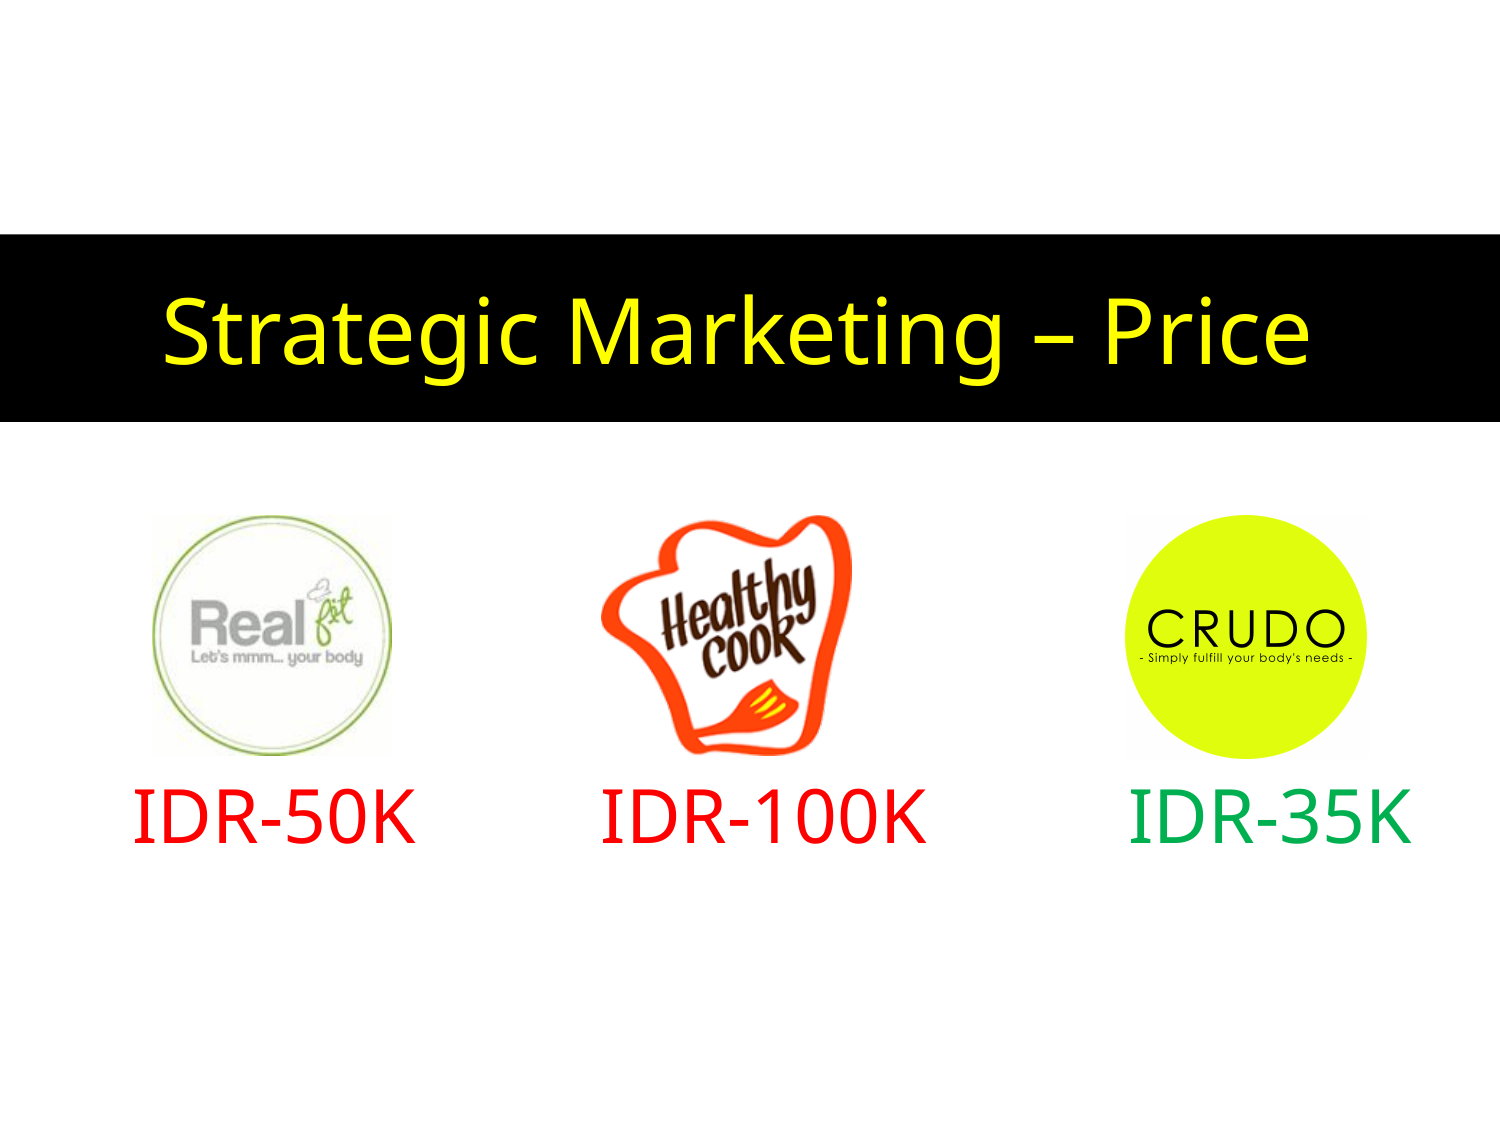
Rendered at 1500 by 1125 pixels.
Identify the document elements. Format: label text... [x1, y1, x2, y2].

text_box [152, 515, 1370, 759]
title Strategic Marketing – Price [0, 234, 1500, 422]
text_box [138, 760, 1407, 868]
